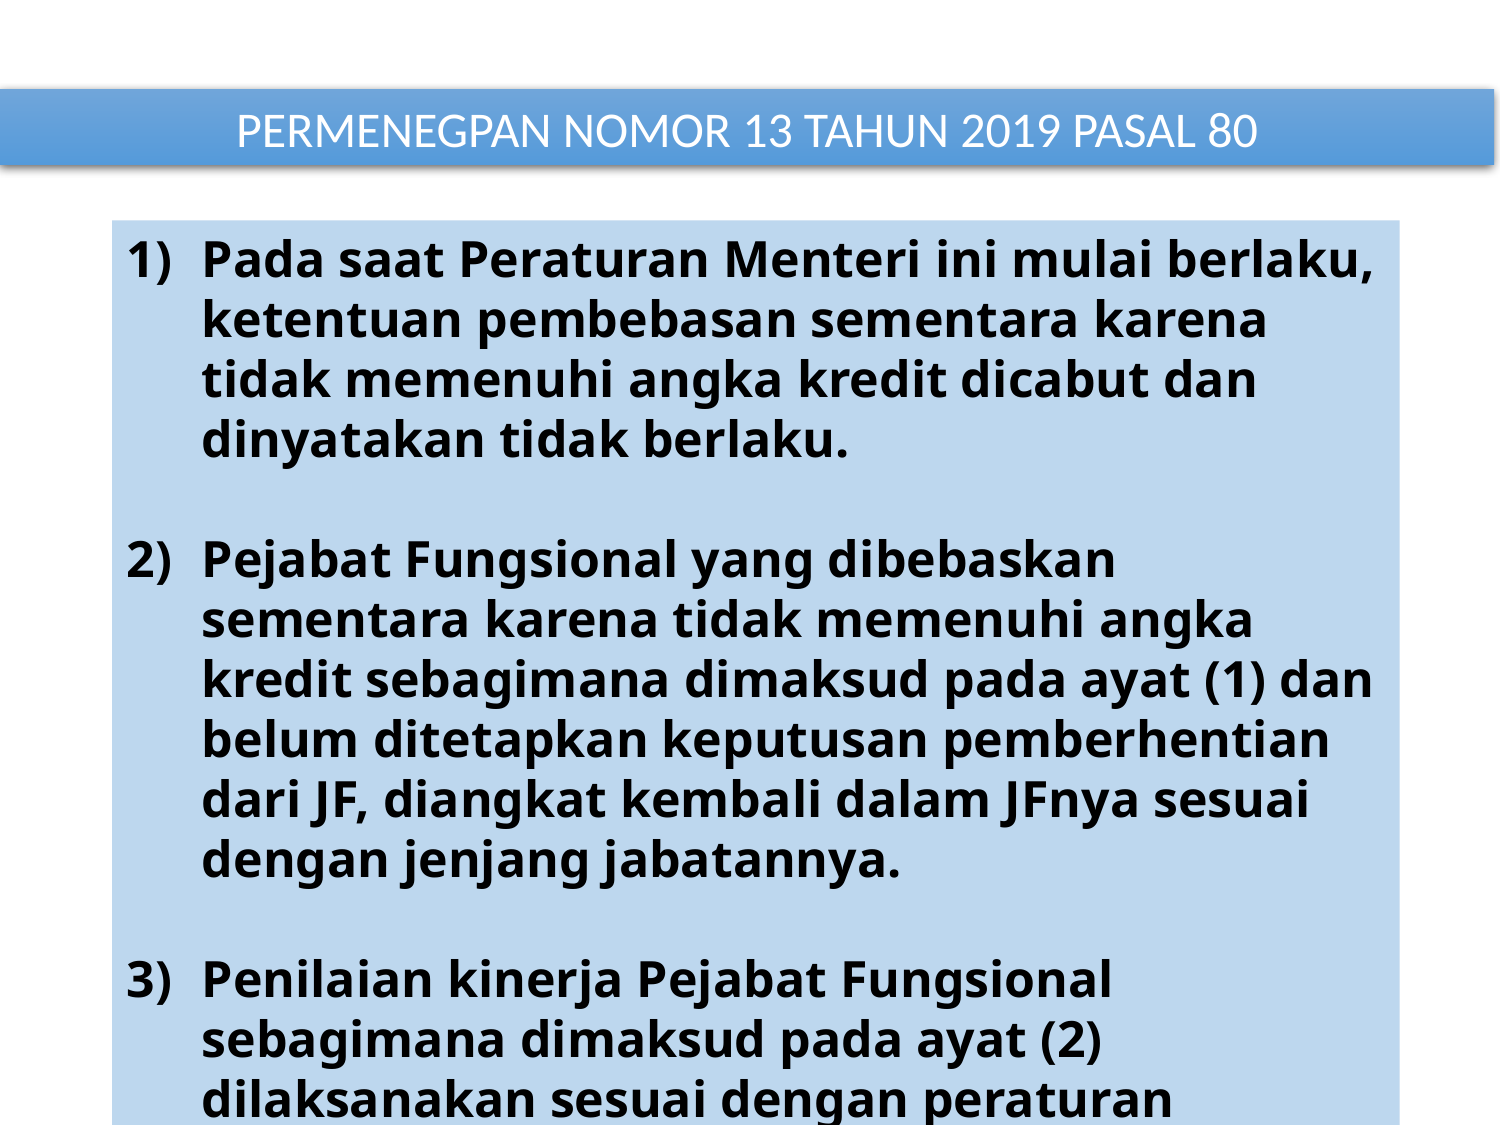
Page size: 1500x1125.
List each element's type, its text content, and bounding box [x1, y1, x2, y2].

text_box Pada saat Peraturan Menteri ini mulai berlaku, ketentuan pembebasan sementara karena tidak memenuhi angka kredit dicabut dan dinyatakan tidak berlaku. Pejabat Fungsional yang dibebaskan sementara karena tidak memenuhi angka kredit sebagimana dimaksud pada ayat (1) dan belum ditetapkan keputusan pemberhentian dari JF, diangkat kembali dalam JFnya sesuai dengan jenjang jabatannya. Penilaian kinerja Pejabat Fungsional sebagimana dimaksud pada ayat (2) dilaksanakan sesuai dengan peraturan perundang-undangan. [112, 220, 1400, 1125]
text_box PERMENEGPAN NOMOR 13 TAHUN 2019 PASAL 80 [0, 89, 1495, 165]
